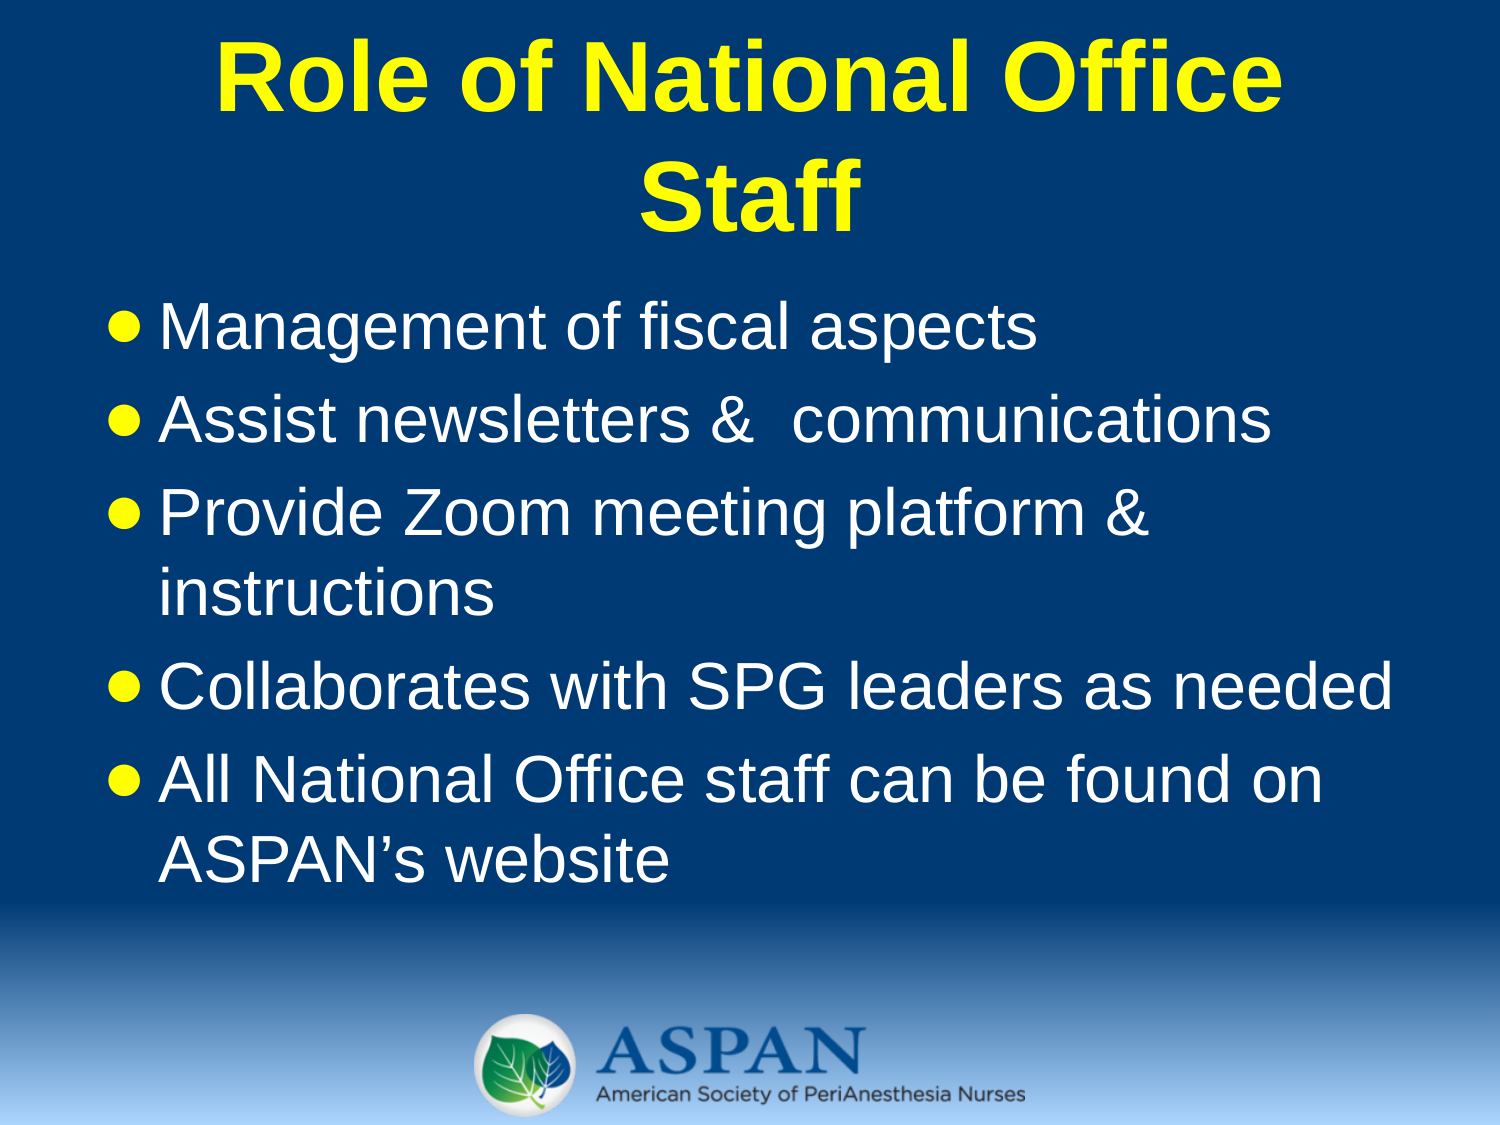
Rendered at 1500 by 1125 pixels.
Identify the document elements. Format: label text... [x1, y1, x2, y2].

list Management of fiscal aspects Assist newsletters & communications Provide Zoom meeting platform & instructions Collaborates with SPG leaders as needed All National Office staff can be found on ASPAN’s website [87, 274, 1451, 963]
title Role of National Office Staff [112, 37, 1388, 226]
picture [474, 1014, 1025, 1117]
